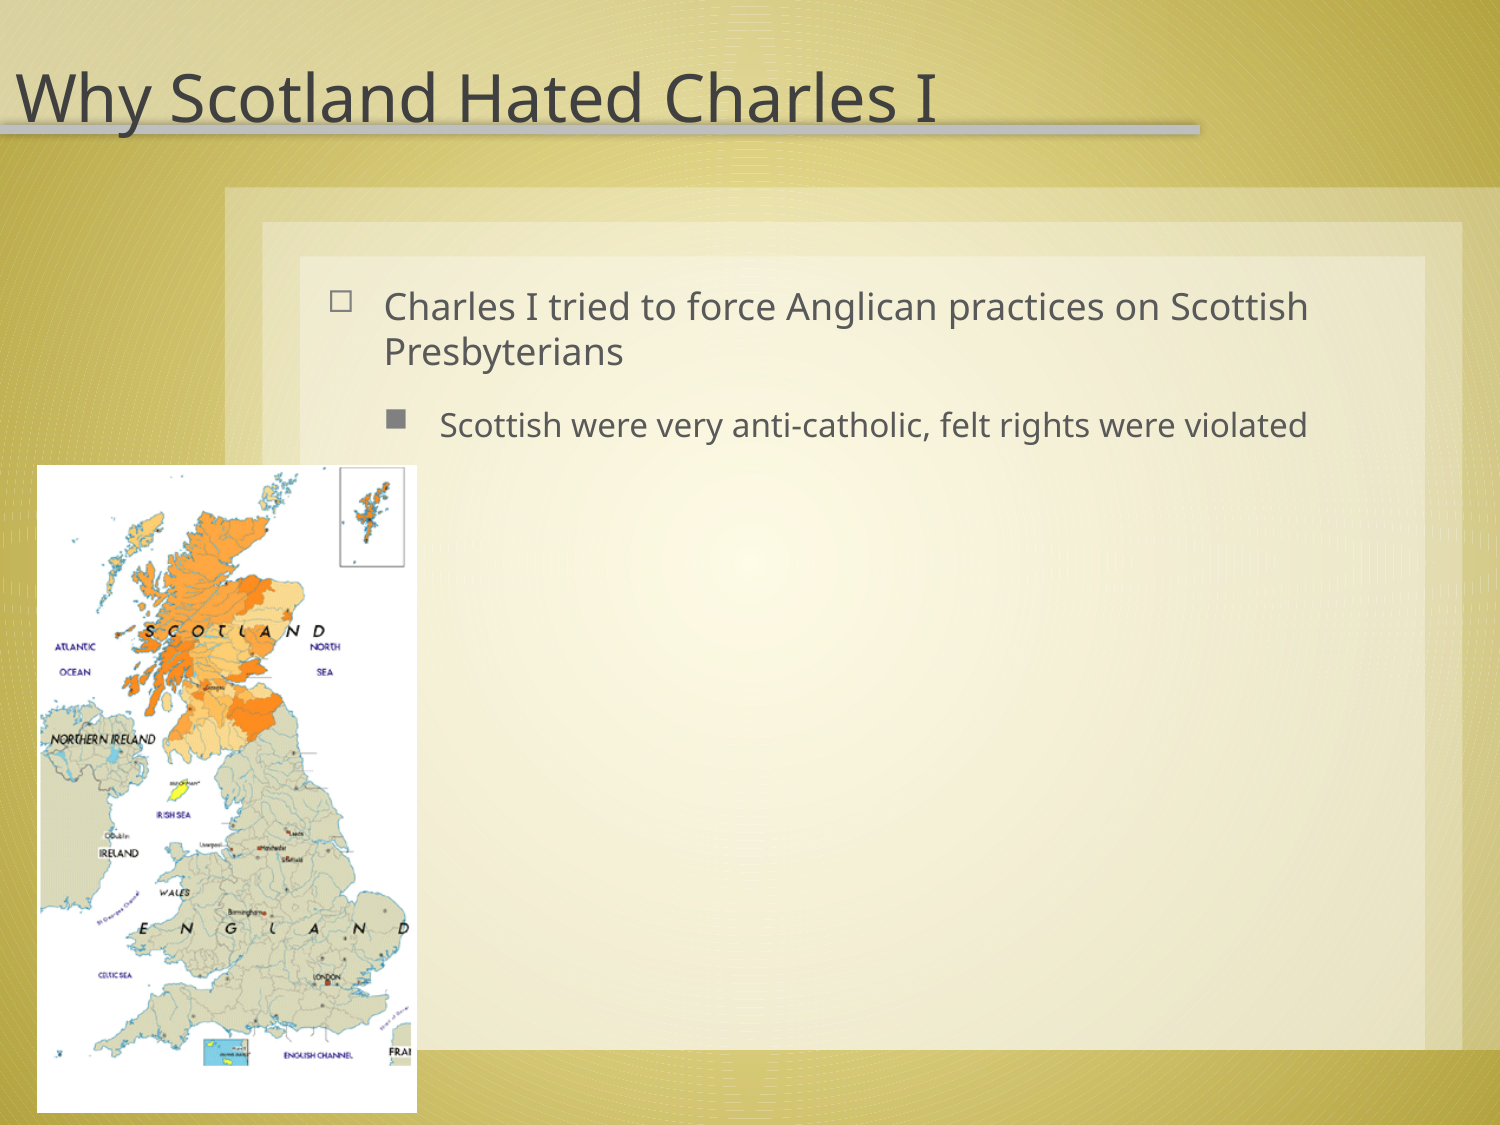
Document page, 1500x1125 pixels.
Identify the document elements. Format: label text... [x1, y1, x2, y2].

picture [36, 464, 418, 1114]
title Why Scotland Hated Charles I [0, 15, 1200, 144]
list Charles I tried to force Anglican practices on Scottish Presbyterians Scottish were very anti-catholic, felt rights were violated [312, 275, 1395, 1025]
